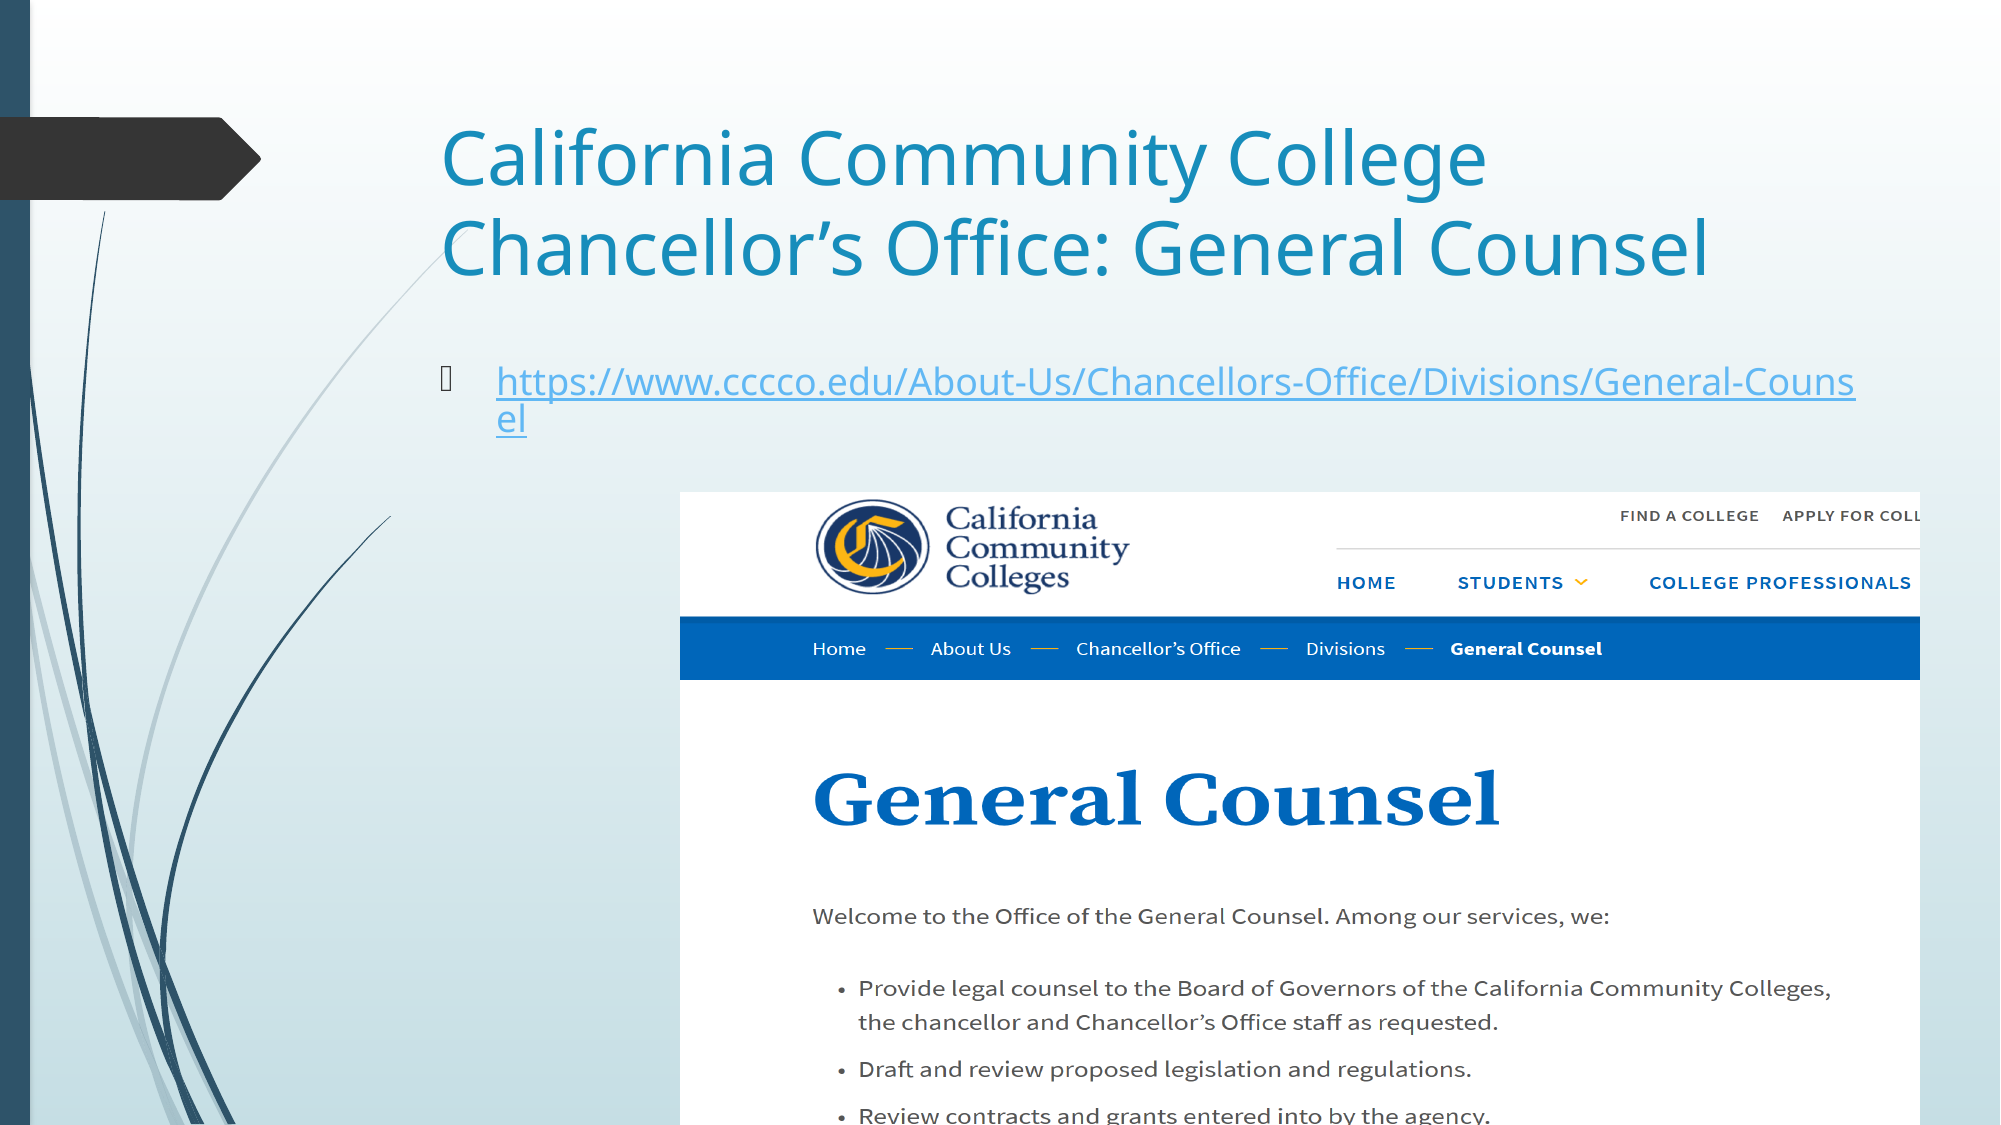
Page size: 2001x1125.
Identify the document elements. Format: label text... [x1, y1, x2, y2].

picture [679, 492, 1920, 1125]
list https://www.cccco.edu/About-Us/Chancellors-Office/Divisions/General-Counsel [424, 350, 1888, 970]
title California Community College Chancellor’s Office: General Counsel [425, 102, 1888, 313]
